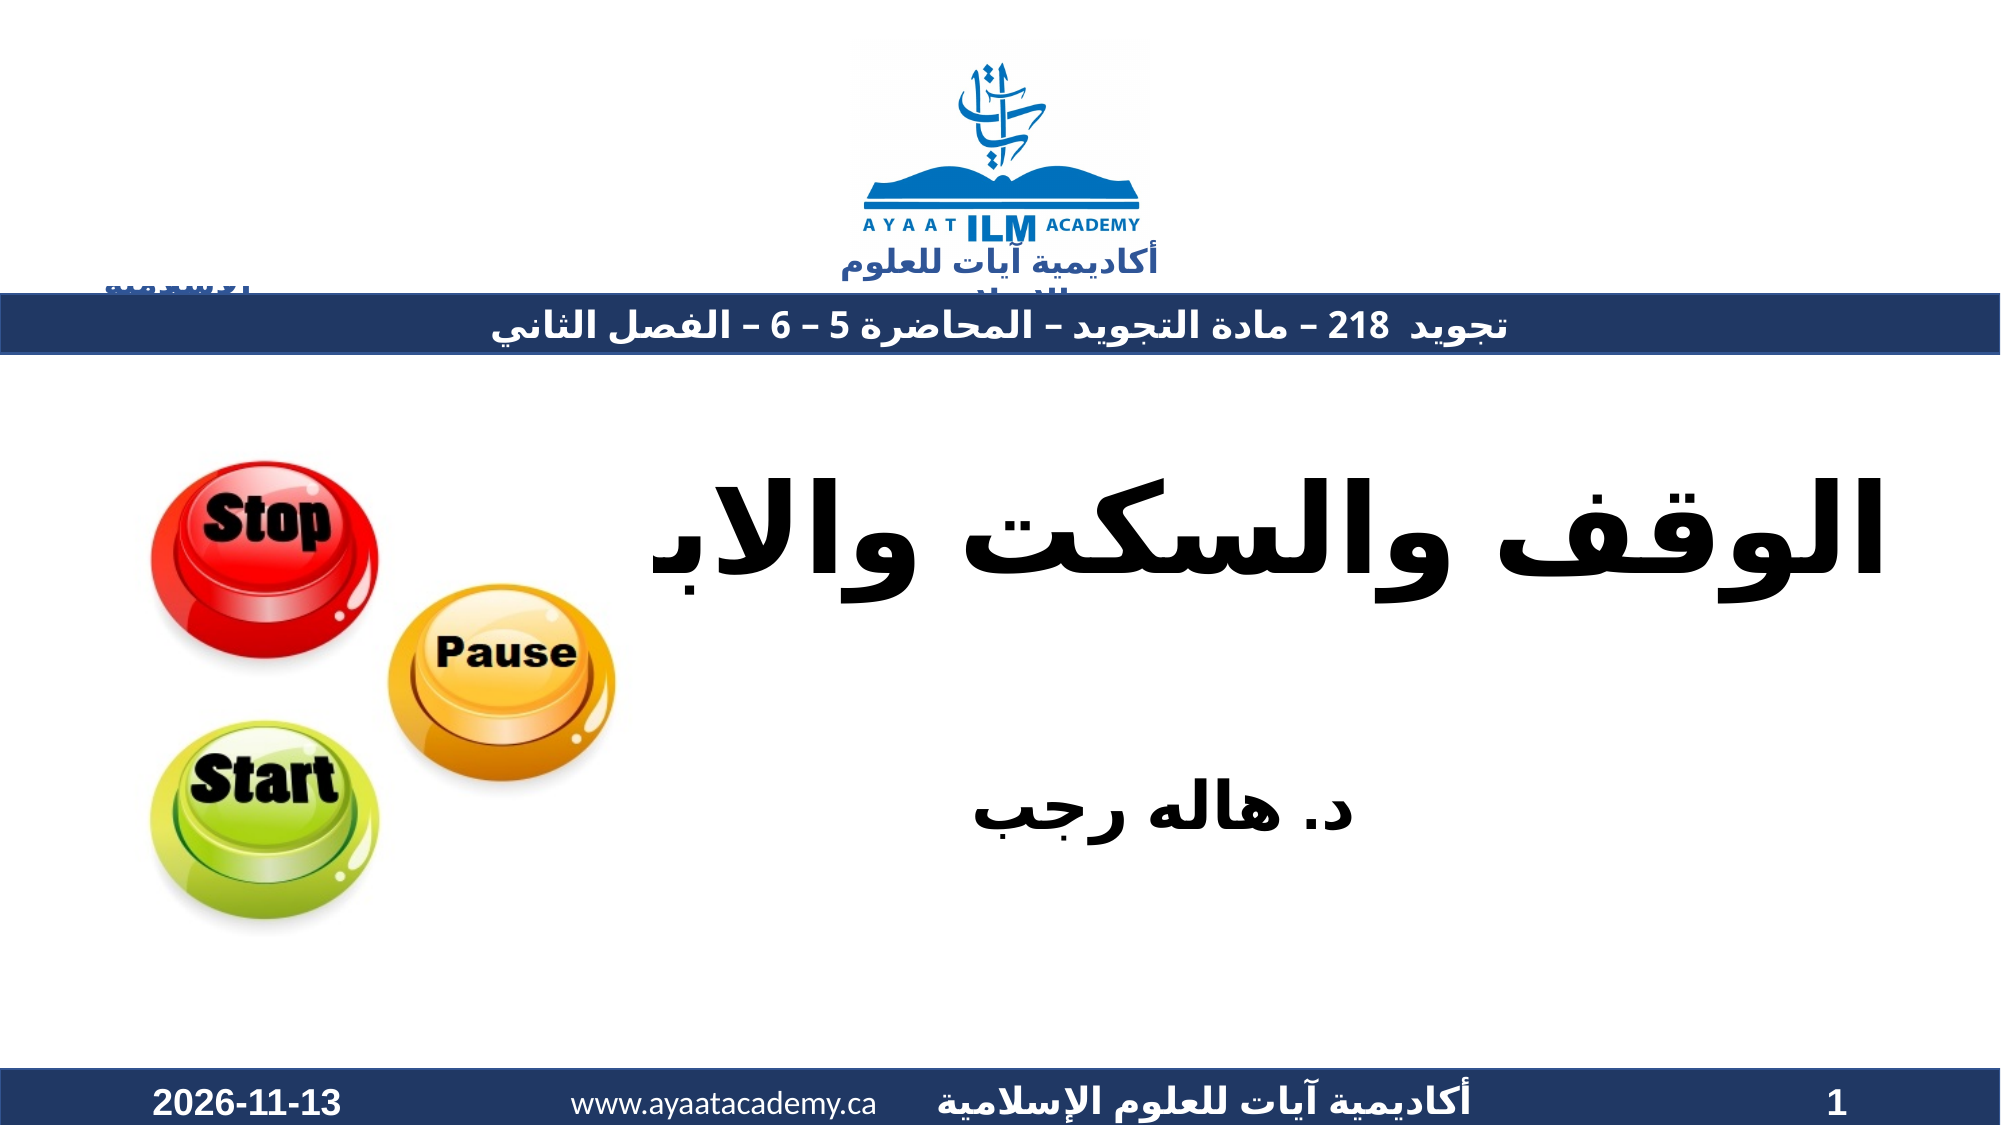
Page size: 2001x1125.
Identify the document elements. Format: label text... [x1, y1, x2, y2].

picture [114, 430, 653, 969]
title الوقف والسكت والابتداء [653, 430, 1914, 608]
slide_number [137, 1070, 588, 1125]
slide_number 1 [1412, 1070, 1863, 1125]
picture [850, 39, 1150, 259]
subtitle د. هاله رجب [413, 764, 1914, 1036]
